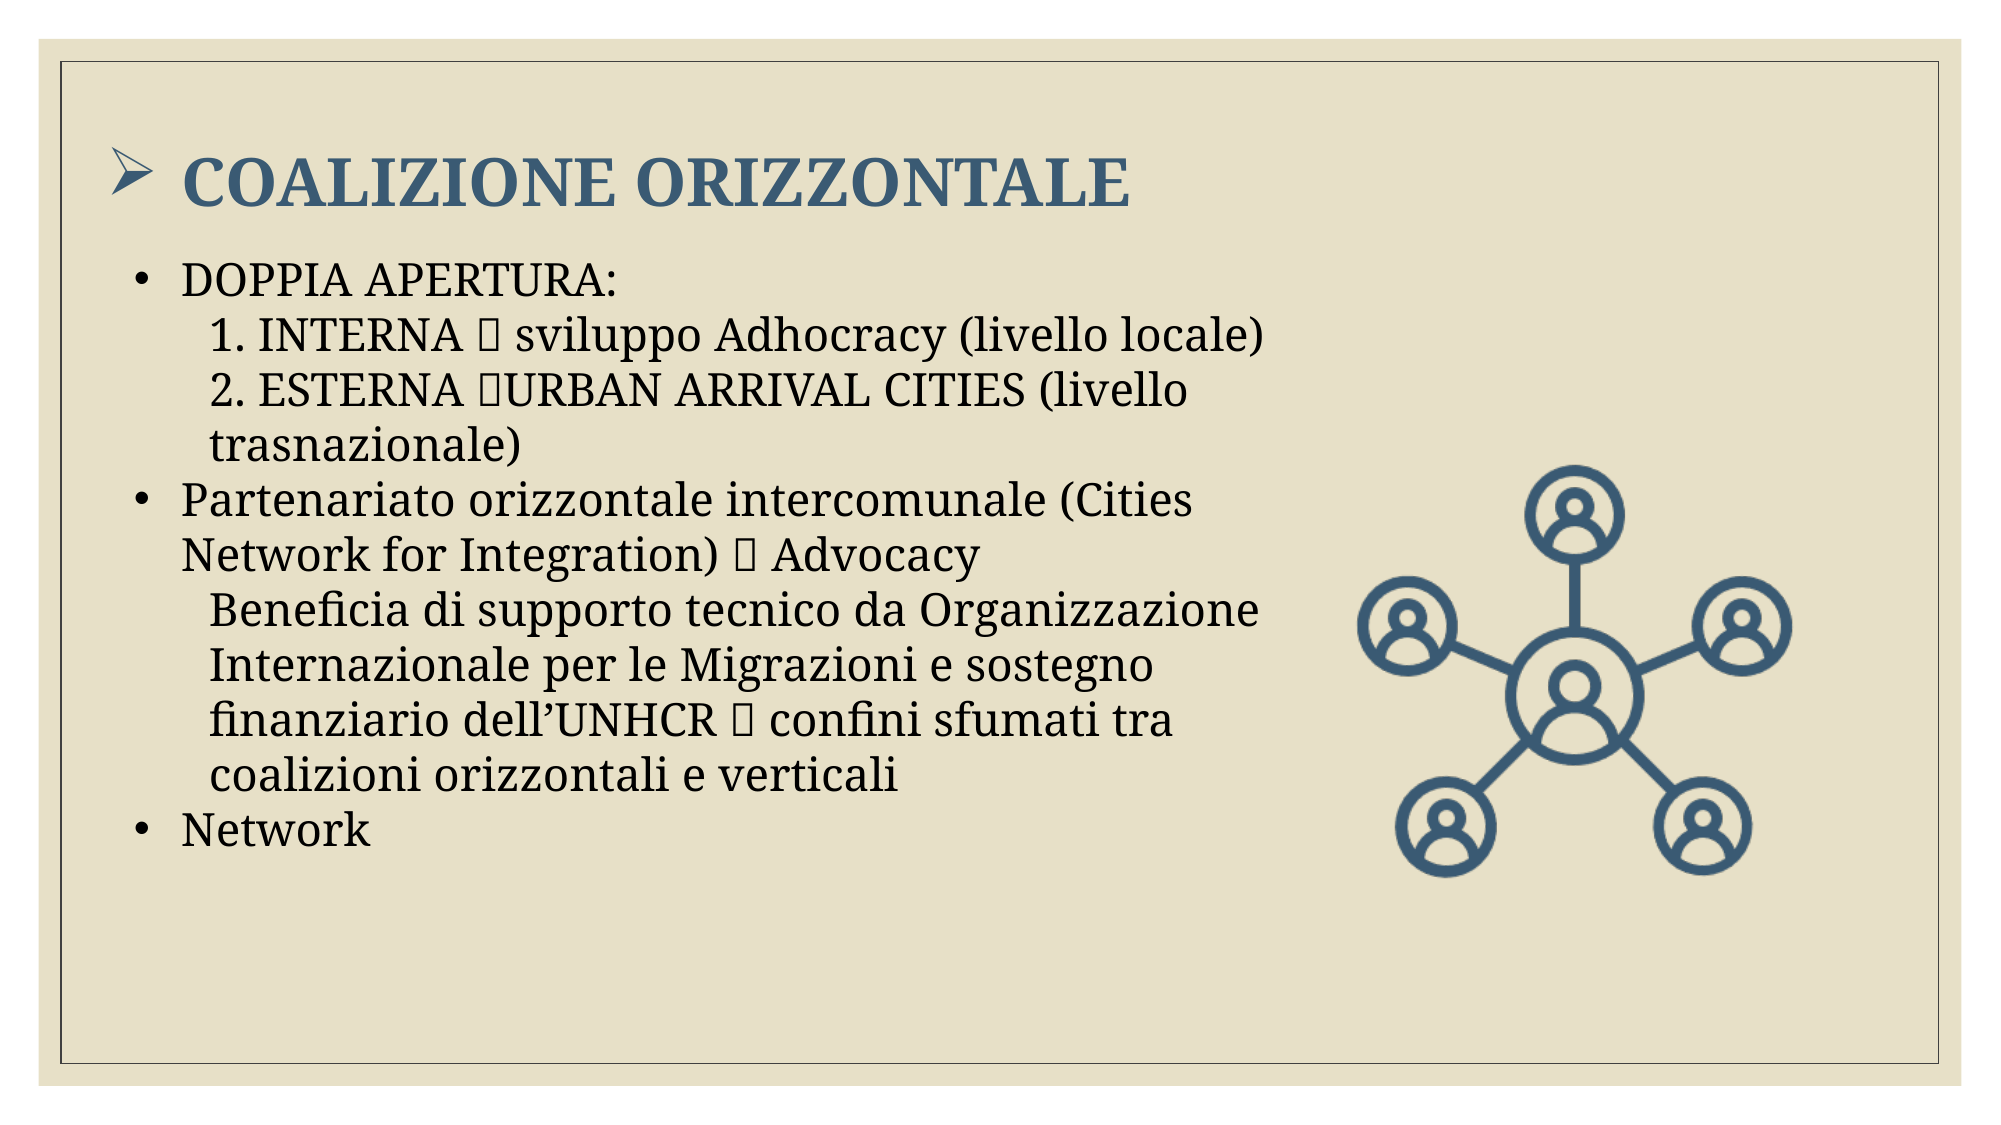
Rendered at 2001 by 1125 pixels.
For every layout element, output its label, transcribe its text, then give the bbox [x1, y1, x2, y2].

text_box DOPPIA APERTURA: 1. INTERNA  sviluppo Adhocracy (livello locale) 2. ESTERNA URBAN ARRIVAL CITIES (livello trasnazionale) Partenariato orizzontale intercomunale (Cities Network for Integration)  Advocacy Beneficia di supporto tecnico da Organizzazione Internazionale per le Migrazioni e sostegno finanziario dell’UNHCR  confini sfumati tra coalizioni orizzontali e verticali Network [119, 243, 1298, 863]
picture [1313, 404, 1848, 938]
text_box COALIZIONE ORIZZONTALE [39, 131, 1199, 227]
